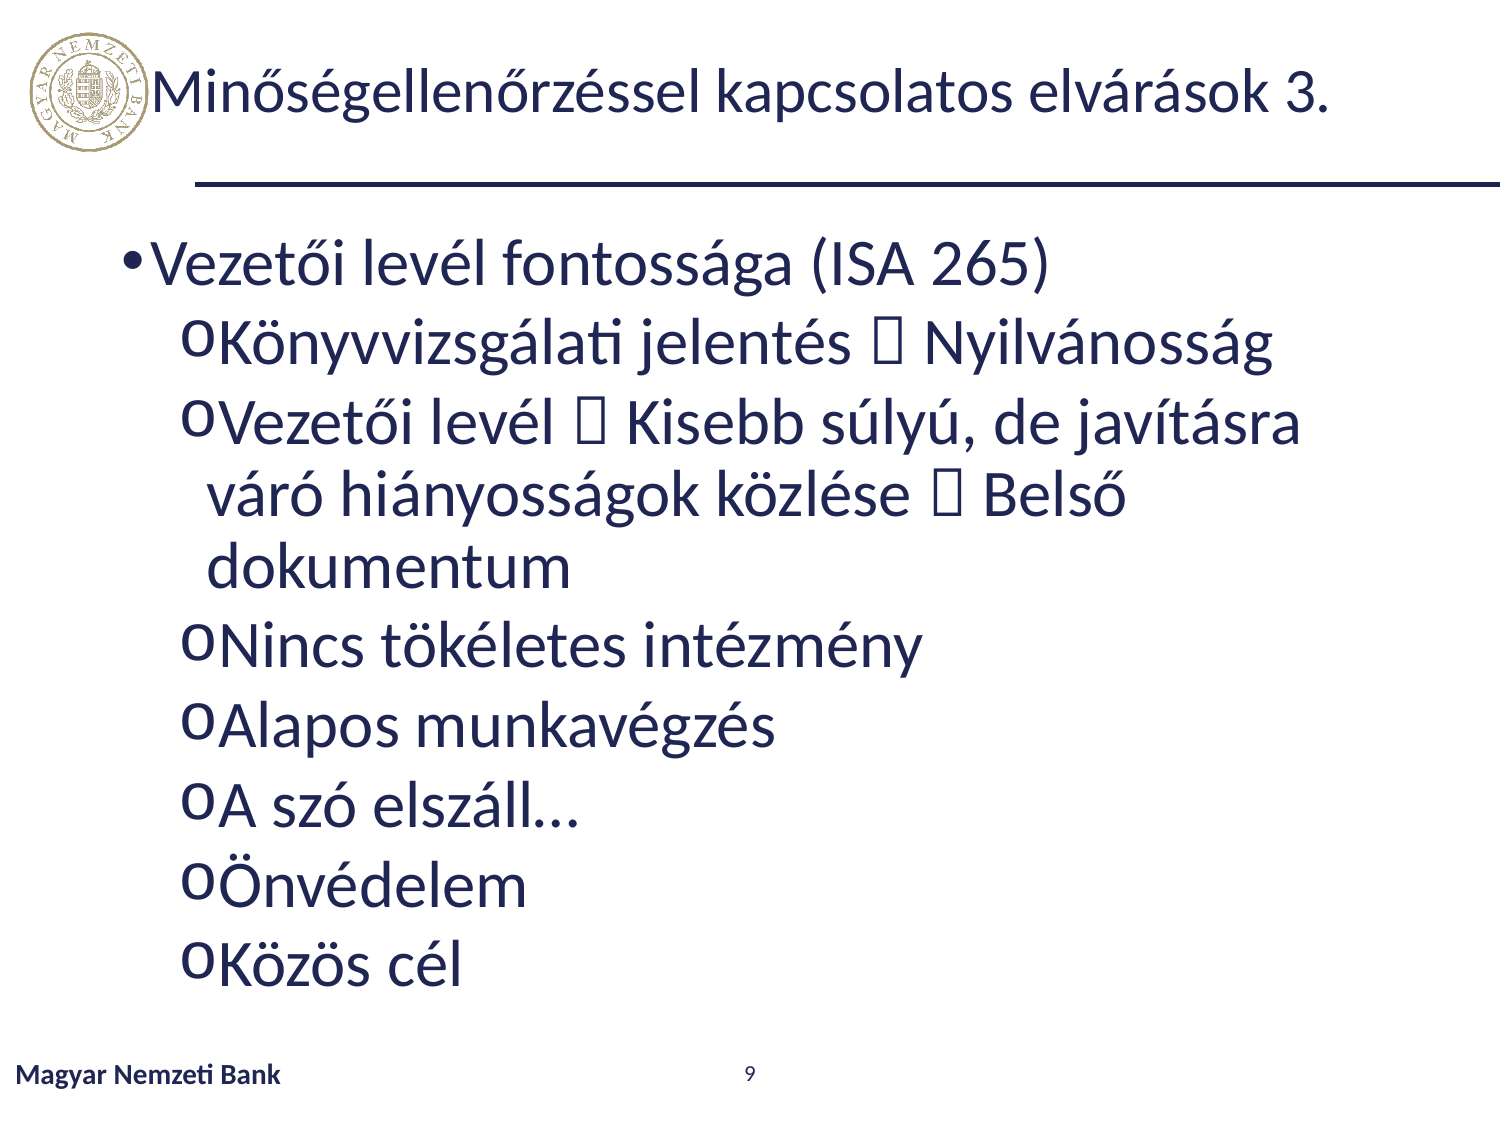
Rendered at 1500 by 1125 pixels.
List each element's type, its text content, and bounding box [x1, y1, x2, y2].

list Vezetői levél fontossága (ISA 265) Könyvvizsgálati jelentés  Nyilvánosság Vezetői levél  Kisebb súlyú, de javításra váró hiányosságok közlése  Belső dokumentum Nincs tökéletes intézmény Alapos munkavégzés A szó elszáll… Önvédelem Közös cél [106, 219, 1401, 1024]
slide_number 9 [581, 1042, 919, 1103]
footer Magyar Nemzeti Bank [0, 1042, 507, 1103]
title Minőségellenőrzéssel kapcsolatos elvárások 3. [135, 29, 1500, 155]
picture [17, 21, 161, 165]
